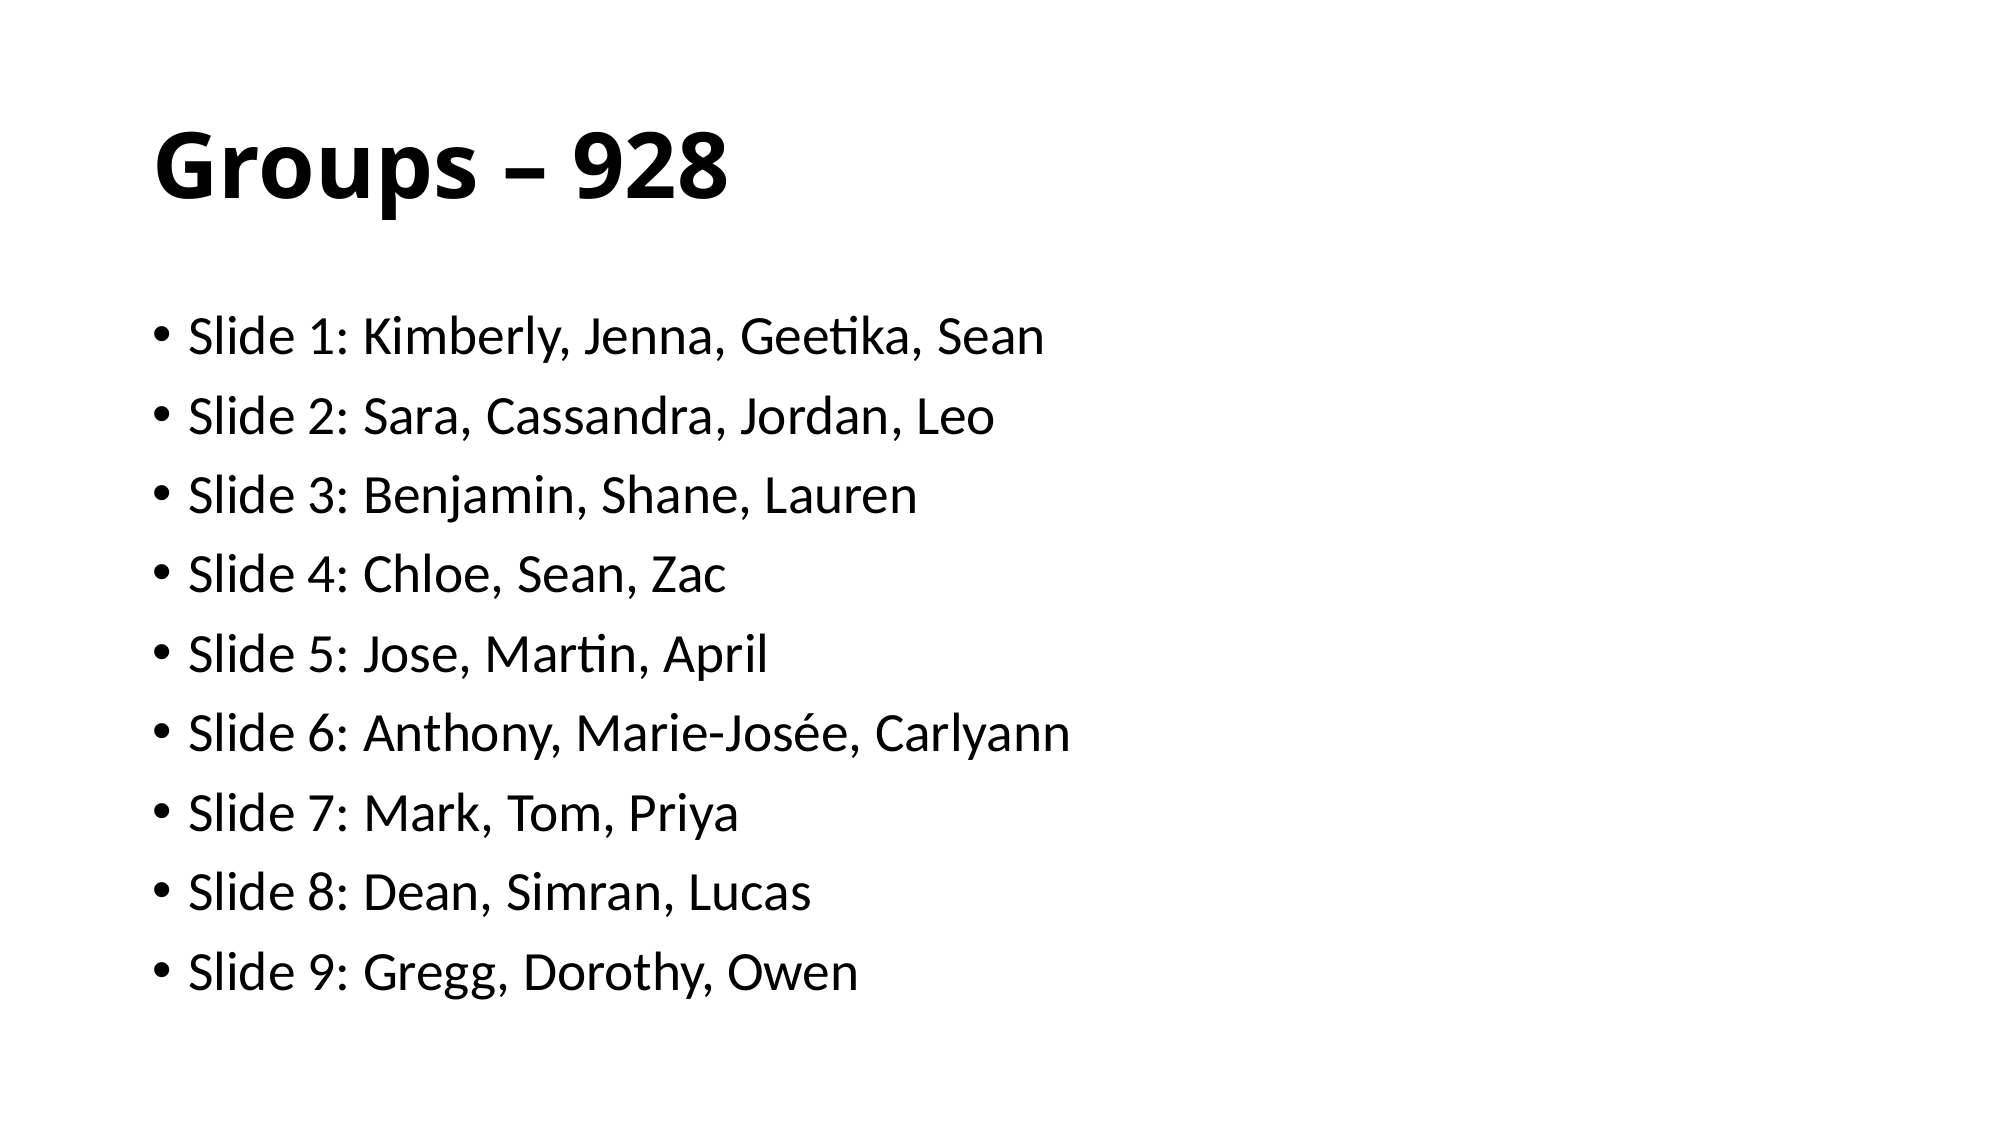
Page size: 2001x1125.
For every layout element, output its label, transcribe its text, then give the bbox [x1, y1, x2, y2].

title Groups – 928 [137, 59, 1863, 278]
list Slide 1: Kimberly, Jenna, Geetika, Sean Slide 2: Sara, Cassandra, Jordan, Leo Slide 3: Benjamin, Shane, Lauren Slide 4: Chloe, Sean, Zac Slide 5: Jose, Martin, April Slide 6: Anthony, Marie-Josée, Carlyann Slide 7: Mark, Tom, Priya Slide 8: Dean, Simran, Lucas Slide 9: Gregg, Dorothy, Owen [137, 299, 1863, 1014]
